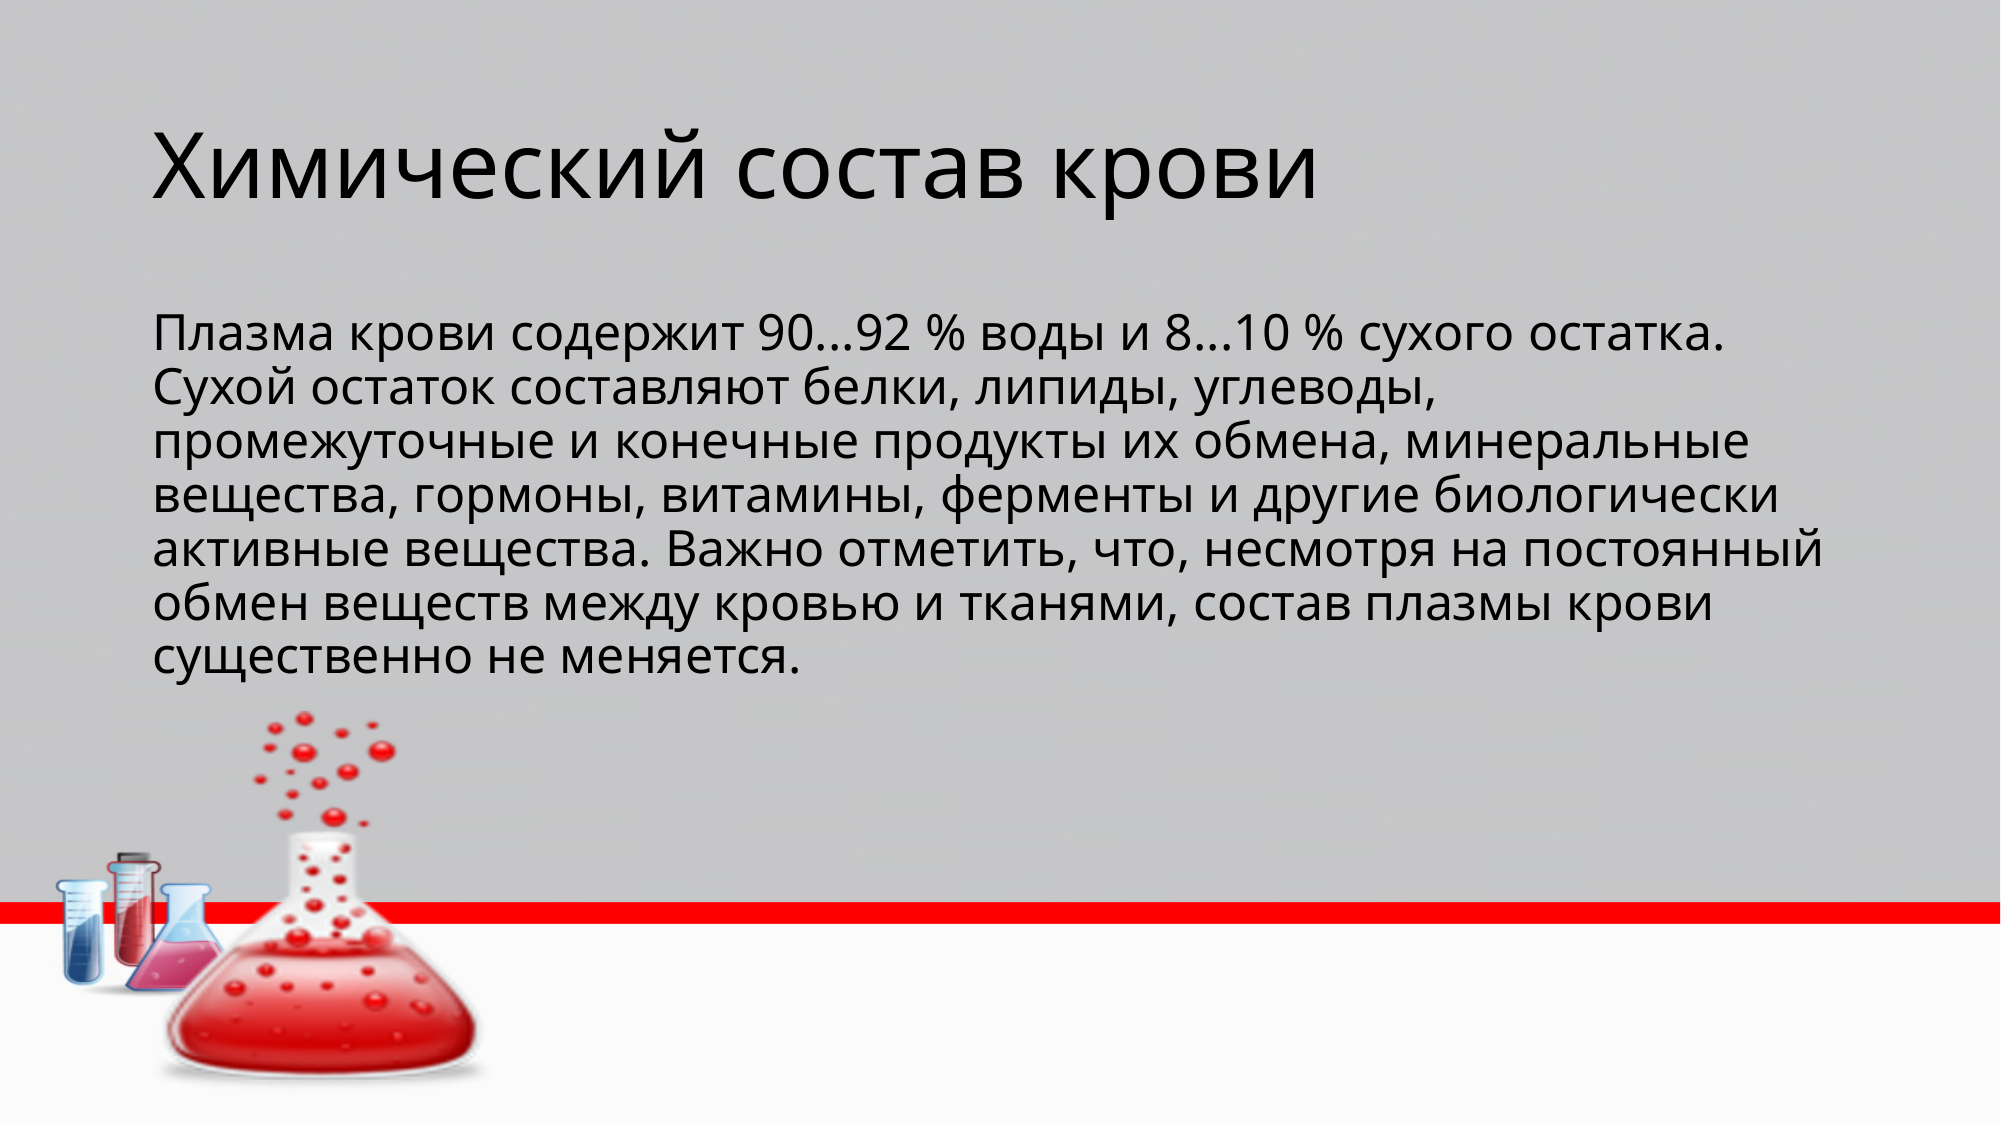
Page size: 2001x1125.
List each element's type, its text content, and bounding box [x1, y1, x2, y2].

title Химический состав крови [137, 59, 1863, 278]
list Плазма крови содержит 90...92 % воды и 8...10 % сухого остатка. Сухой остаток составляют белки, липиды, углеводы, промежуточные и конечные продукты их обмена, минеральные вещества, гормоны, витамины, ферменты и другие биологически активные вещества. Важно отметить, что, несмотря на постоянный обмен веществ между кровью и тканями, состав плазмы крови существенно не меняется. [137, 299, 1863, 1014]
picture [0, 0, 2001, 1125]
